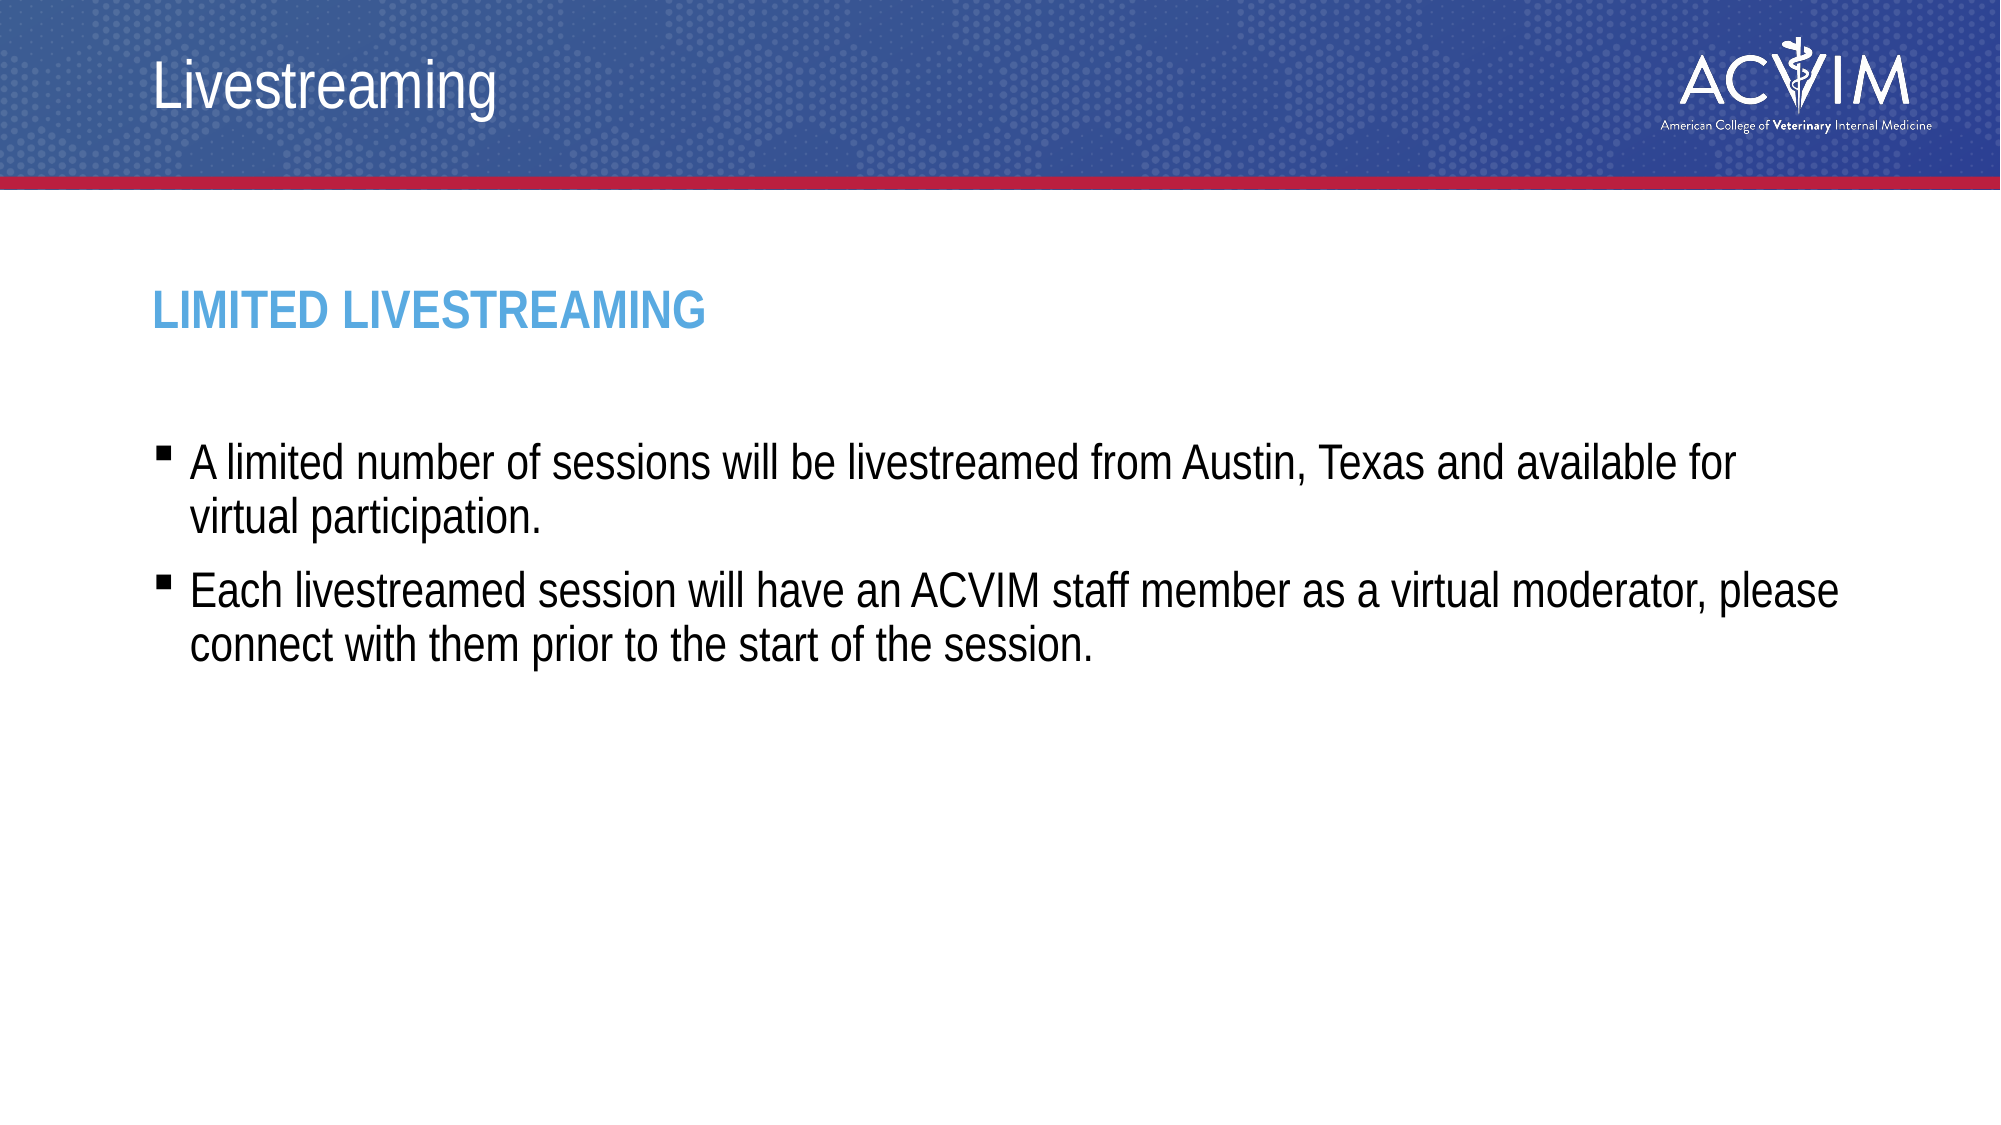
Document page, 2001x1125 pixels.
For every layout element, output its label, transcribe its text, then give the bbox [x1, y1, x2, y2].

list LIMITED LIVESTREAMING A limited number of sessions will be livestreamed from Austin, Texas and available for virtual participation. Each livestreamed session will have an ACVIM staff member as a virtual moderator, please connect with them prior to the start of the session. [137, 274, 1863, 1046]
picture [0, 0, 2000, 190]
